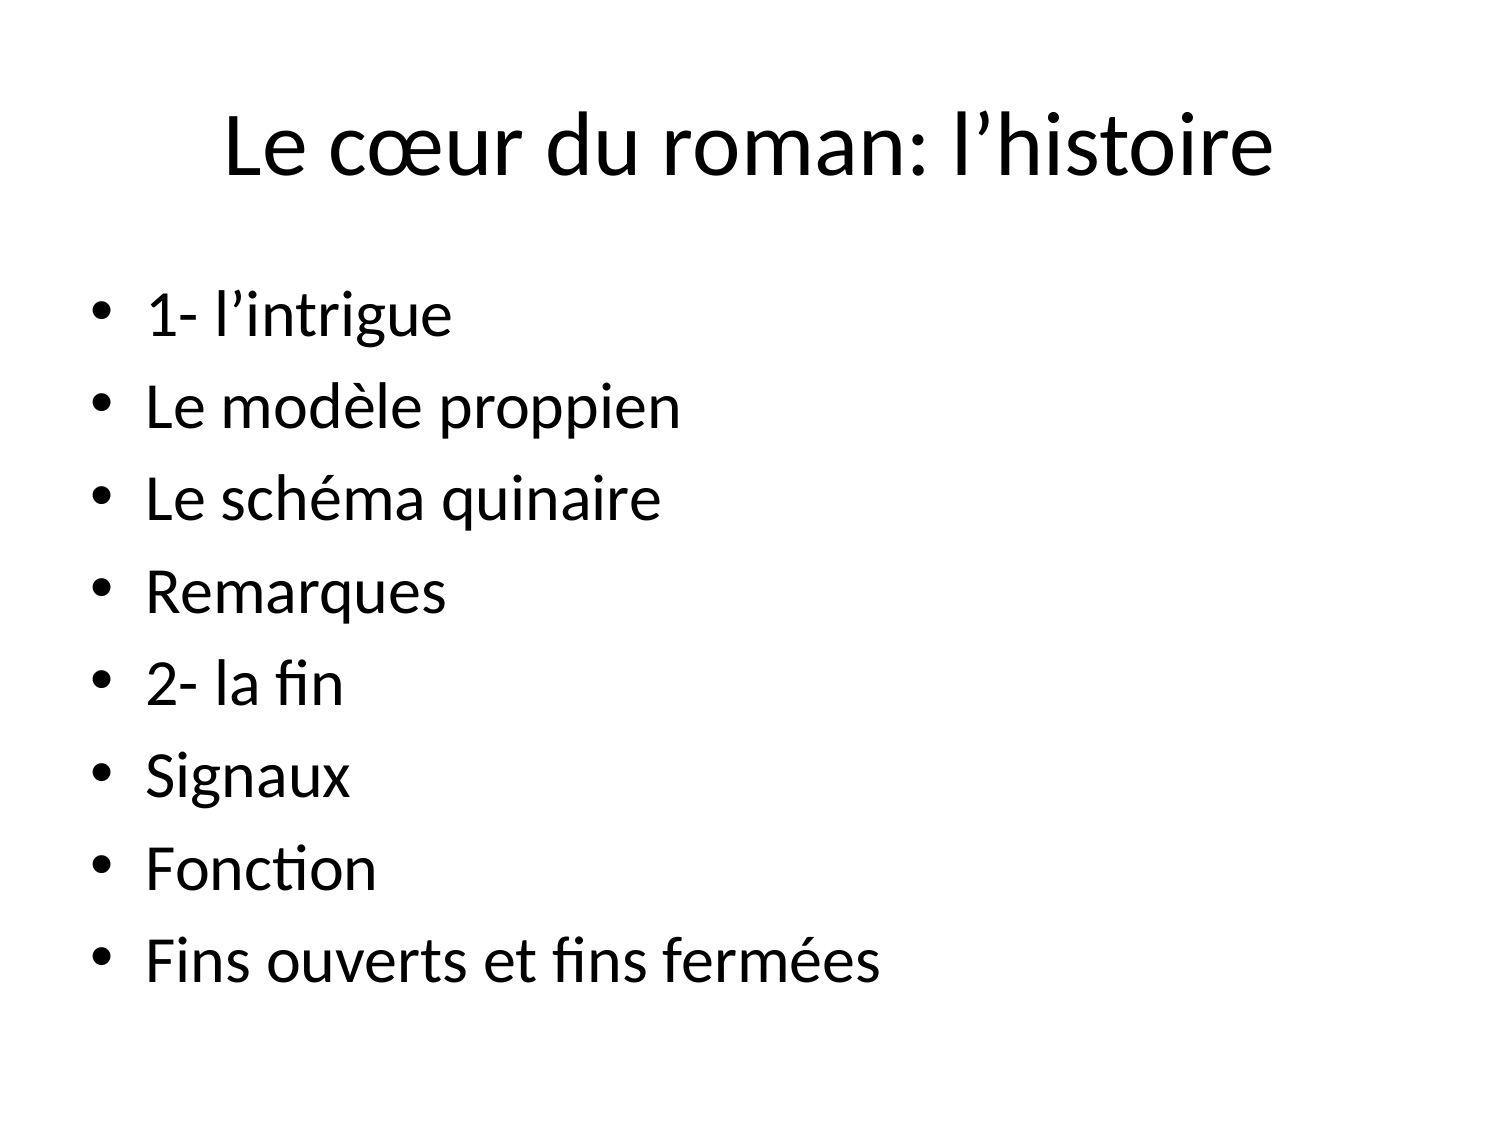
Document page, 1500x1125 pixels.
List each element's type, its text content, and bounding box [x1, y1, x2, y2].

list 1- l’intrigue Le modèle proppien Le schéma quinaire Remarques 2- la fin Signaux Fonction Fins ouverts et fins fermées [75, 262, 1425, 1005]
title Le cœur du roman: l’histoire [75, 45, 1425, 233]
